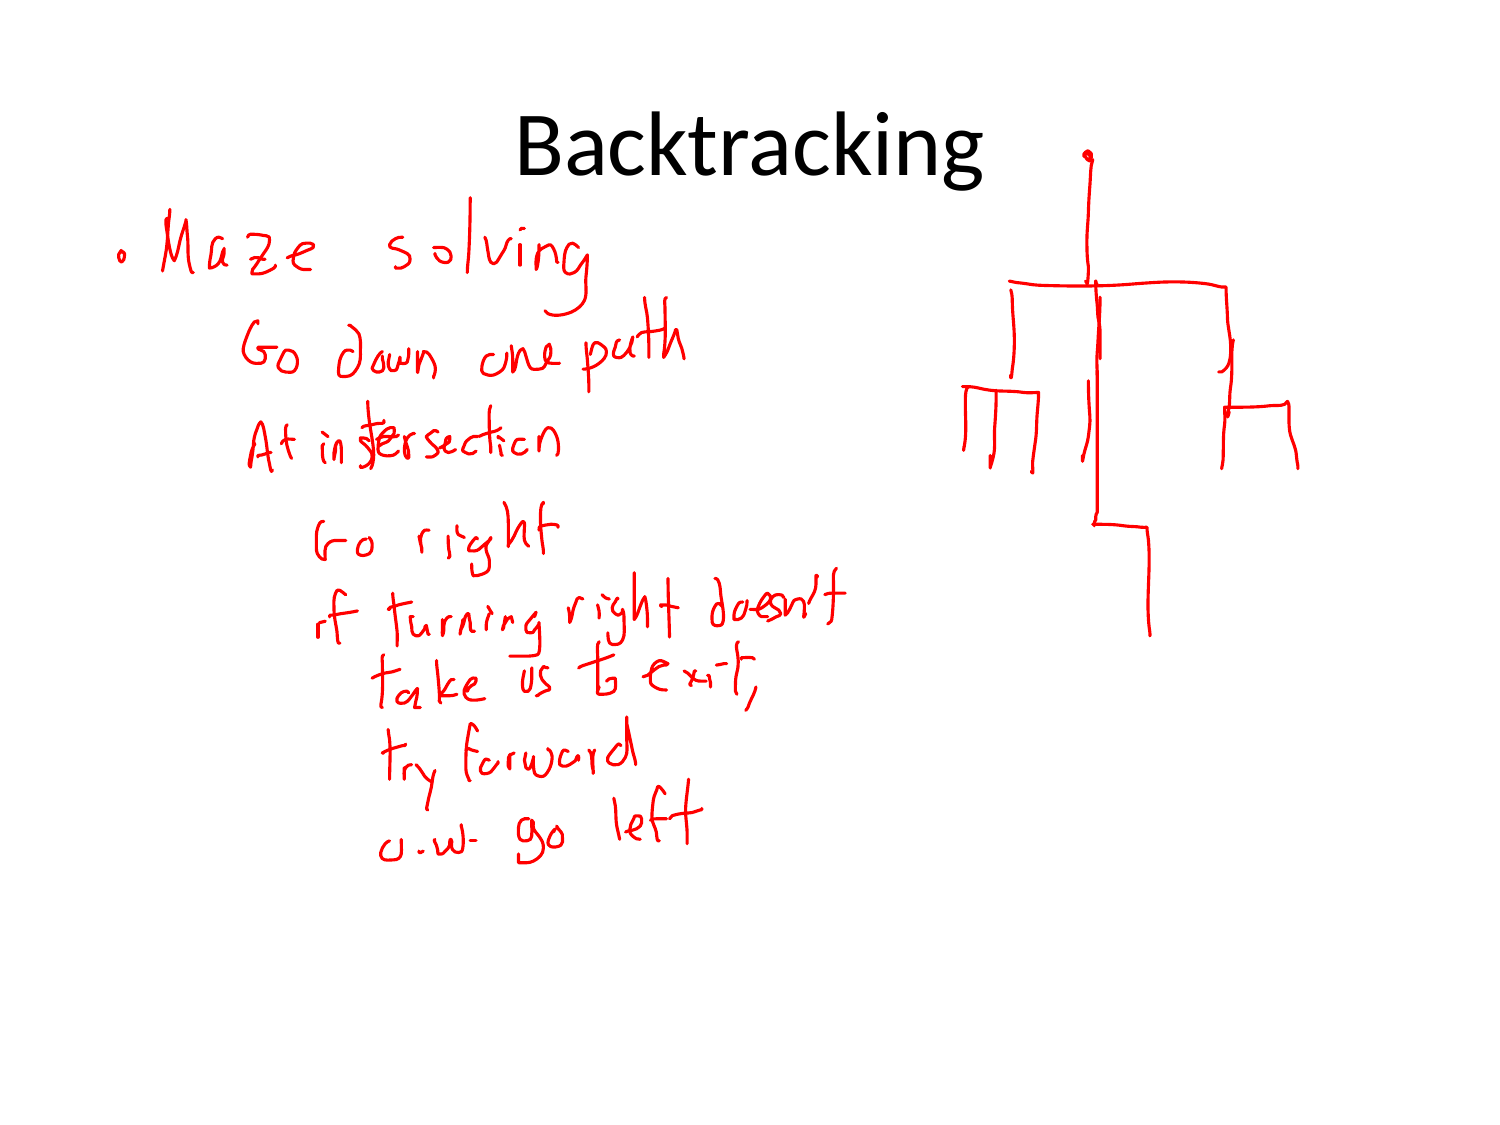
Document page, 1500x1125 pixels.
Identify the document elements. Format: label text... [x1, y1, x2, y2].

title Backtracking [75, 45, 1425, 233]
